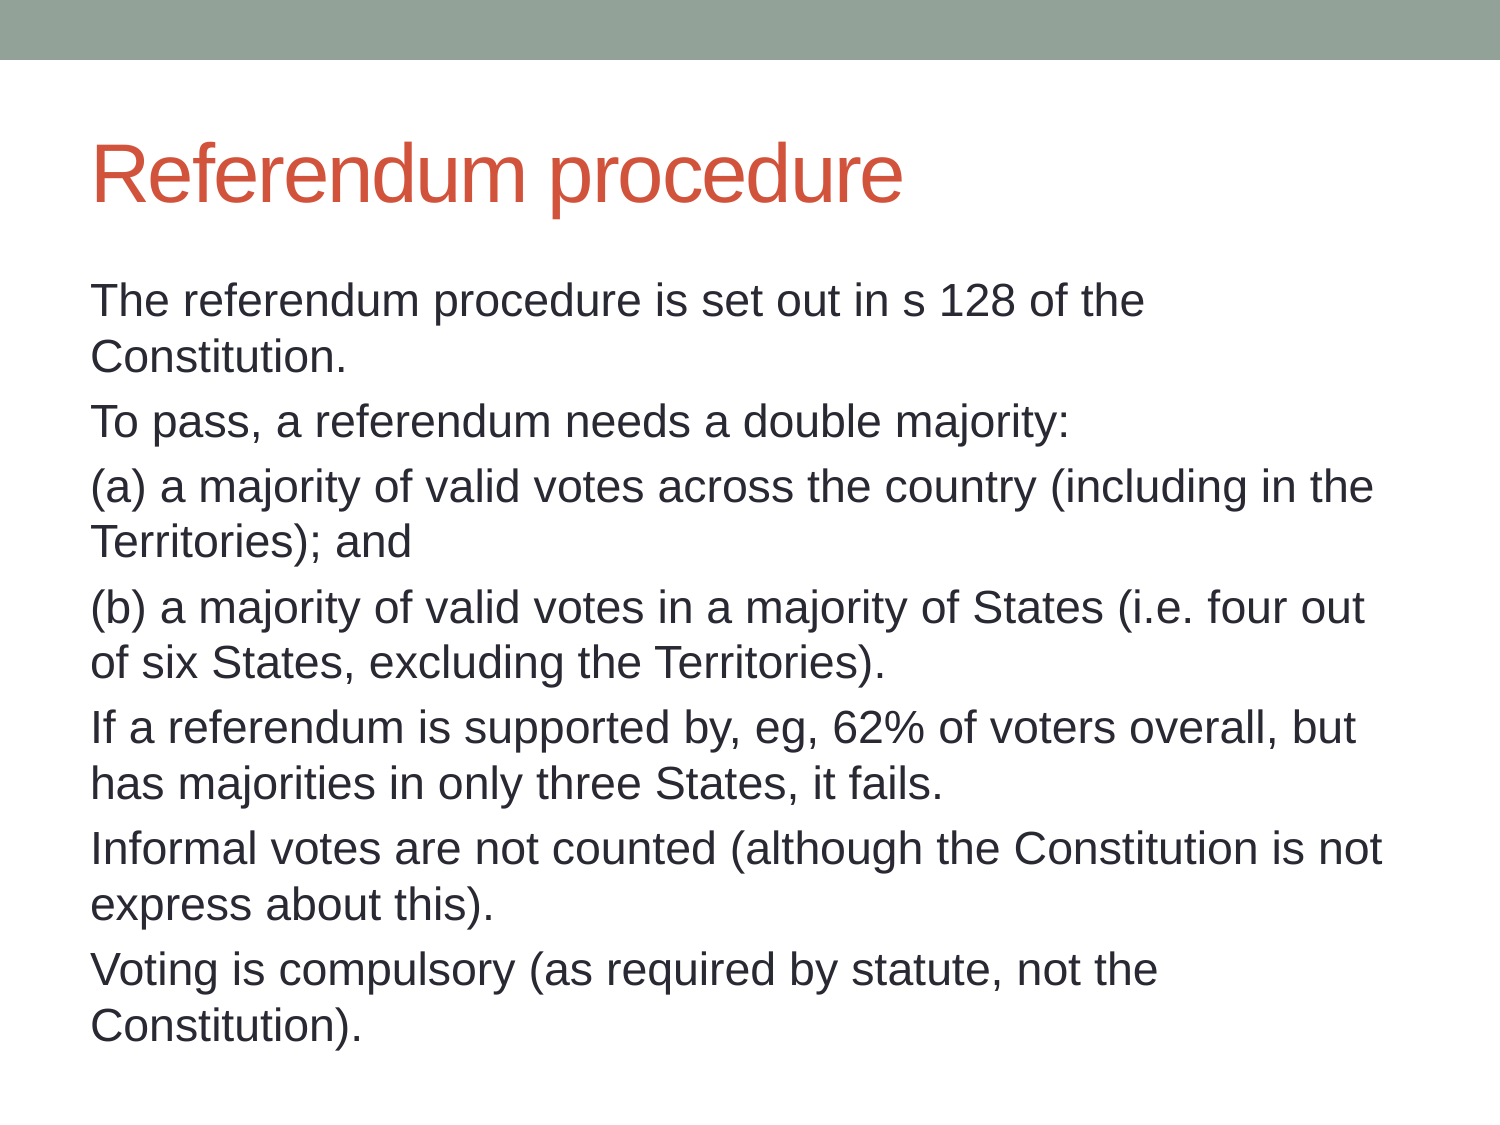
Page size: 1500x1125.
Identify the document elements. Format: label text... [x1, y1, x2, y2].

title Referendum procedure [75, 87, 1425, 250]
list The referendum procedure is set out in s 128 of the Constitution. To pass, a referendum needs a double majority: (a) a majority of valid votes across the country (including in the Territories); and (b) a majority of valid votes in a majority of States (i.e. four out of six States, excluding the Territories). If a referendum is supported by, eg, 62% of voters overall, but has majorities in only three States, it fails. Informal votes are not counted (although the Constitution is not express about this). Voting is compulsory (as required by statute, not the Constitution). [75, 262, 1425, 1063]
